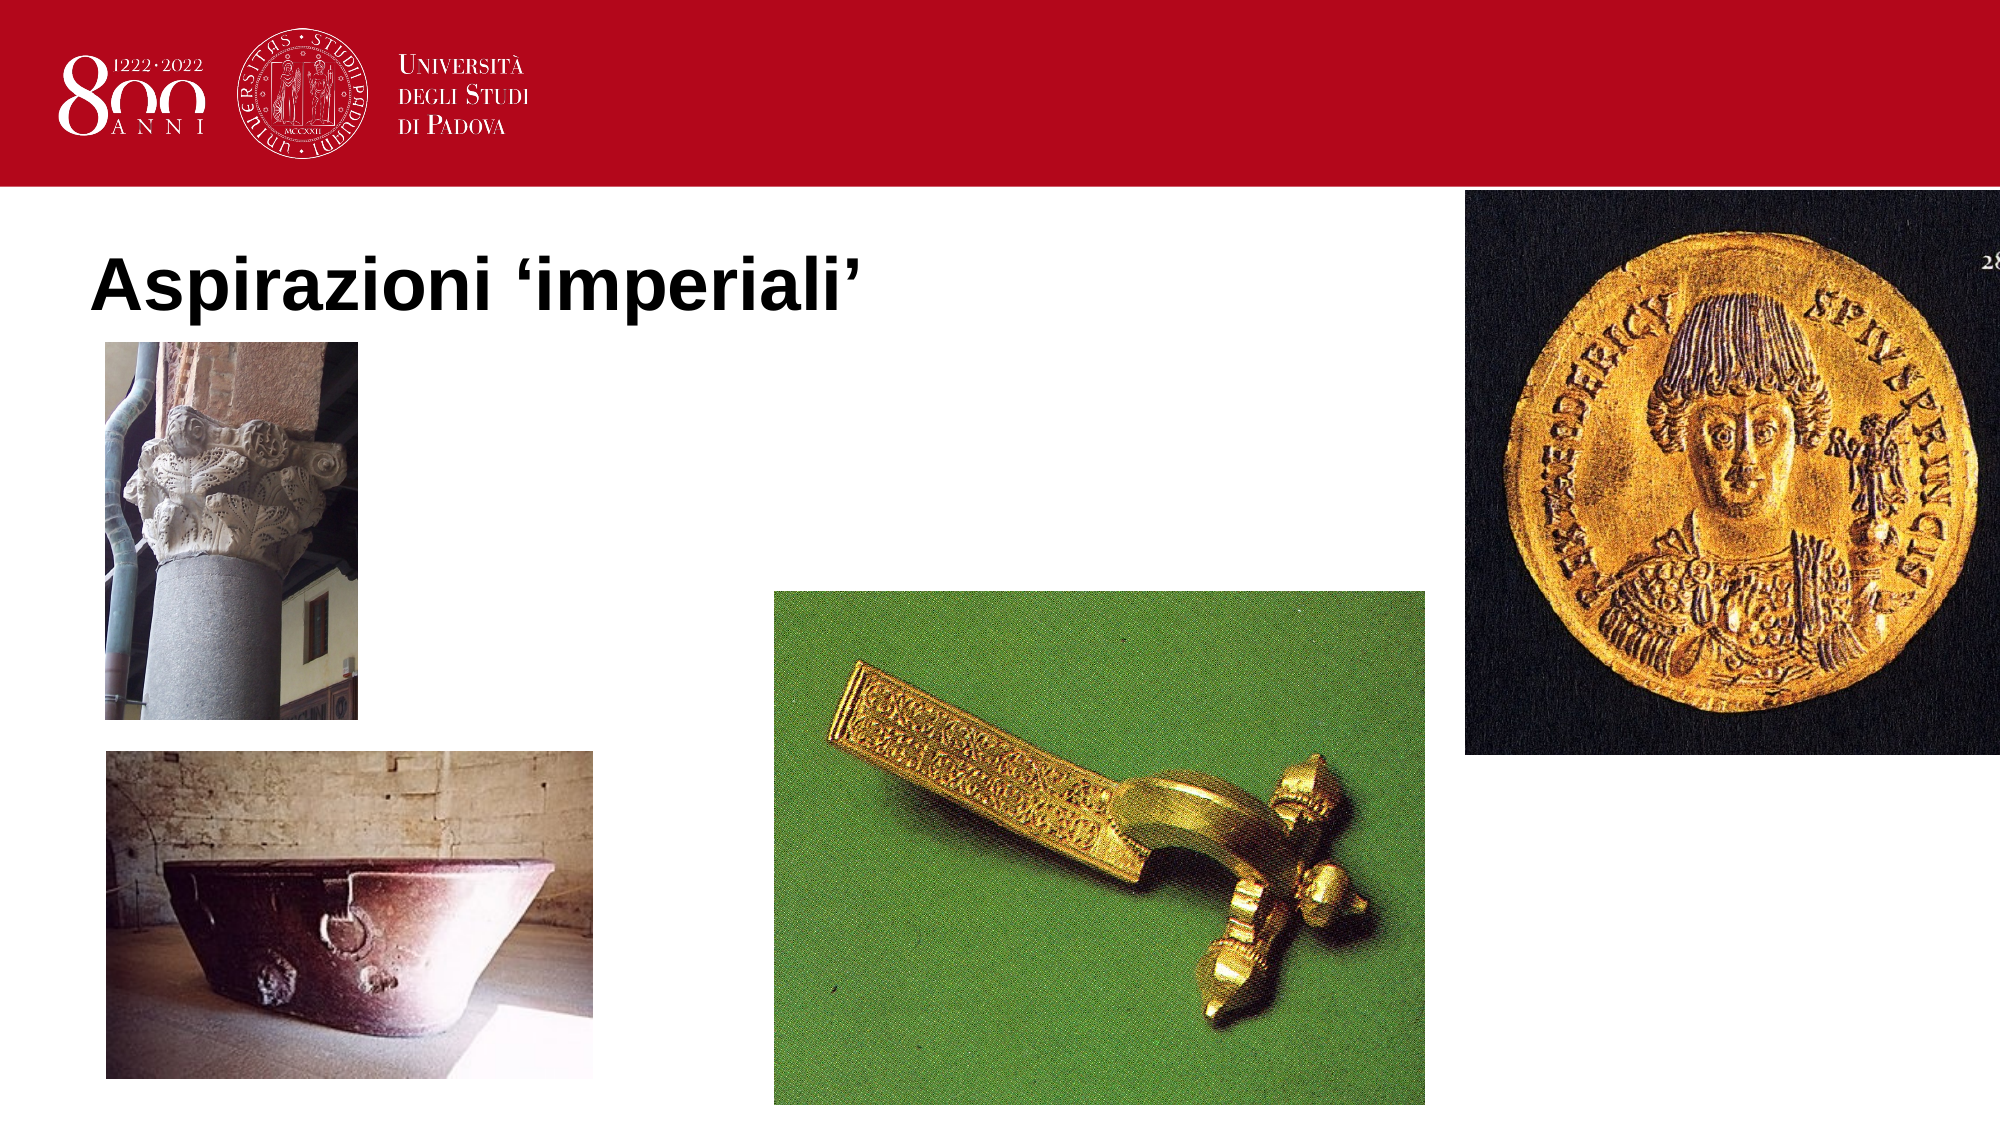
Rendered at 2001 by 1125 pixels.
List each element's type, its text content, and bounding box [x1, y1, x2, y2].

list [106, 751, 593, 1079]
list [1465, 190, 2000, 755]
picture [774, 591, 1425, 1105]
title Aspirazioni ‘imperiali’ [74, 189, 2000, 384]
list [105, 342, 358, 720]
